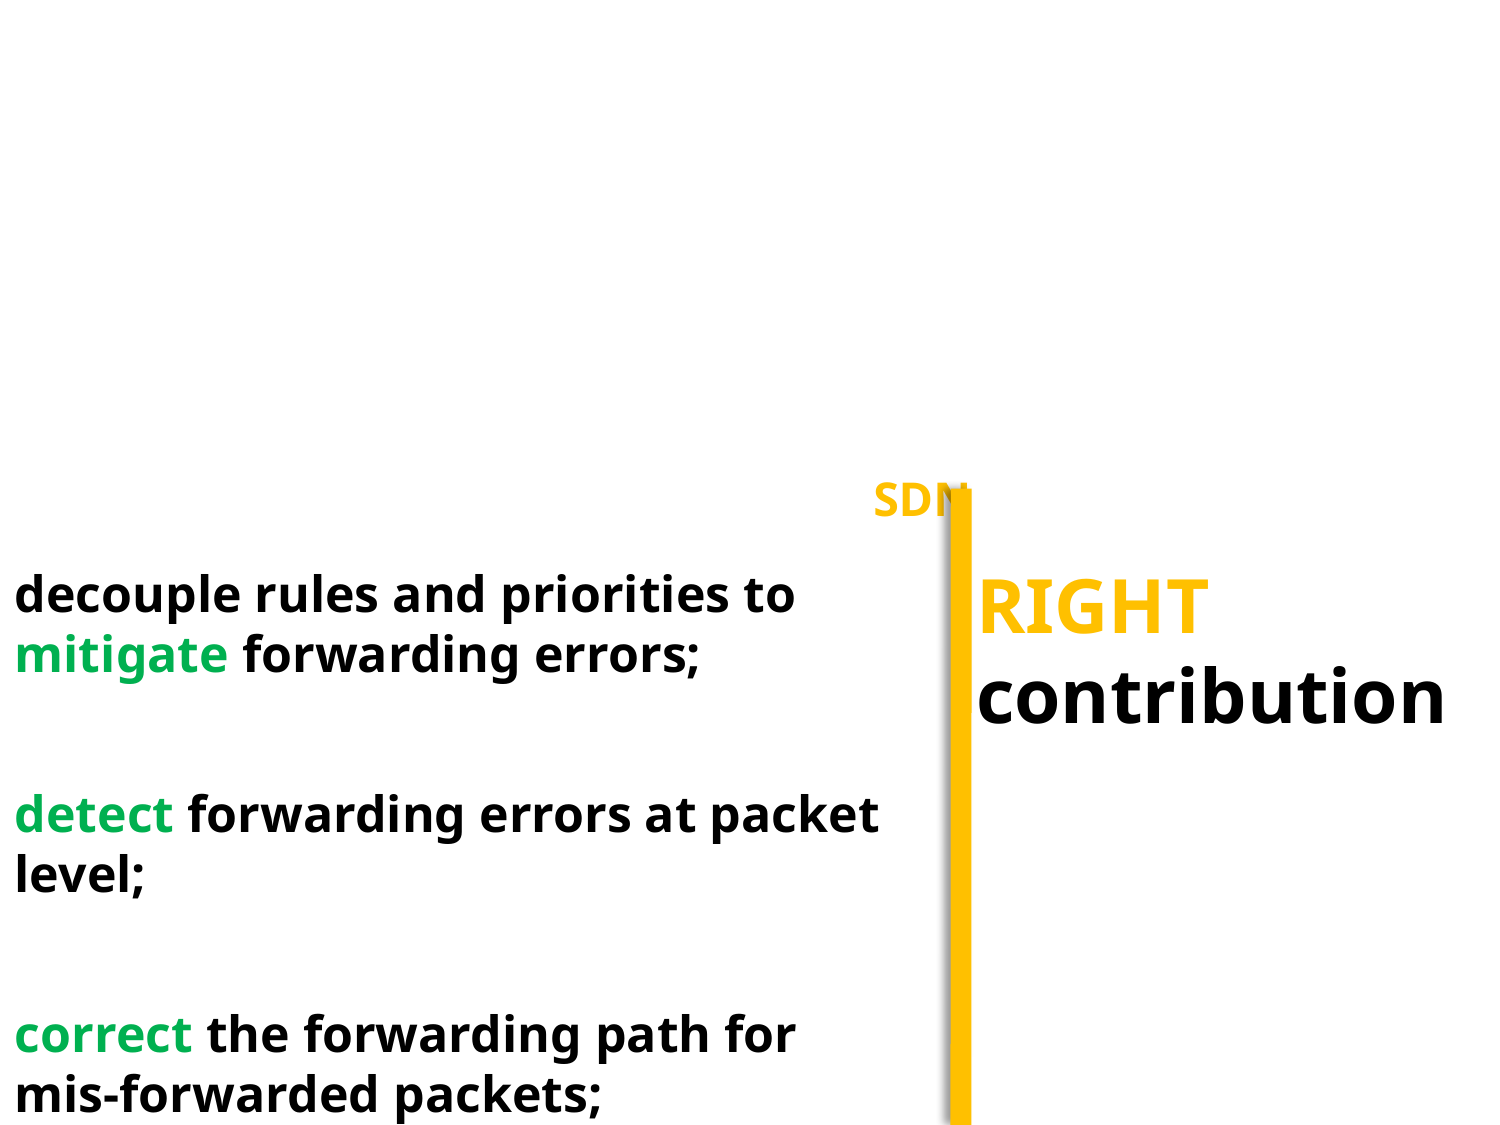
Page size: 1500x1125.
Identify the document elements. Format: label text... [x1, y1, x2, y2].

text_box decouple rules and priorities to mitigate forwarding errors; detect forwarding errors at packet level; correct the forwarding path for mis-forwarded packets; [0, 555, 973, 1125]
text_box RIGHT contribution [972, 550, 1500, 746]
title Gotta Tell You Switches Only Once Toward Bandwidth-Efficient Flow Setup for SDN [0, 349, 1500, 555]
